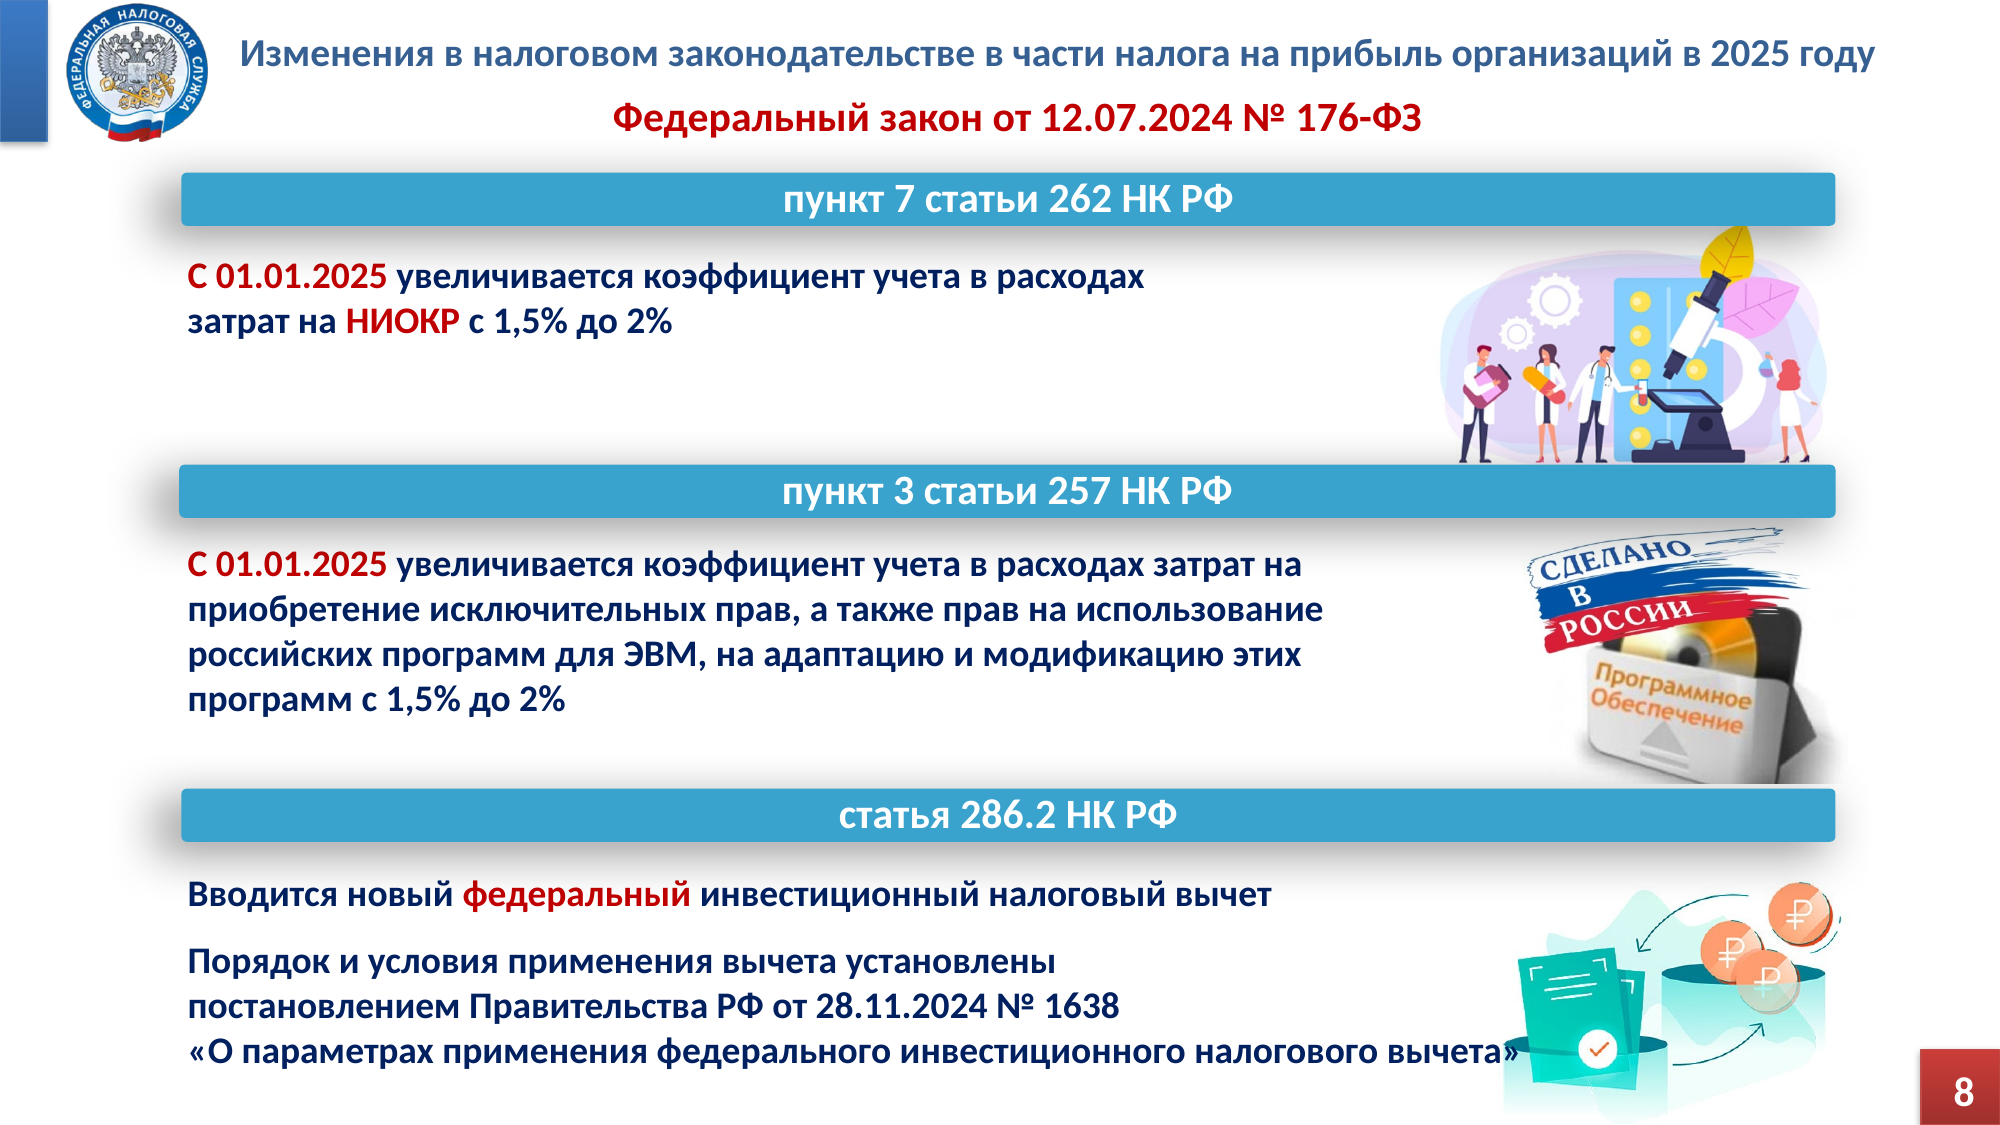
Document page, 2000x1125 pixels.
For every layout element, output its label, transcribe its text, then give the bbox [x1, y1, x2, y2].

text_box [181, 788, 1836, 842]
picture [66, 3, 208, 142]
text_box С 01.01.2025 увеличивается коэффициент учета в расходах затрат на НИОКР с 1,5% до 2% [173, 269, 1406, 394]
slide_number 8 [1930, 1065, 1996, 1125]
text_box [178, 464, 1836, 519]
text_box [181, 172, 1836, 226]
text_box Вводится новый федеральный инвестиционный налоговый вычет Порядок и условия применения вычета установлены постановлением Правительства РФ от 28.11.2024 № 1638 «О параметрах применения федерального инвестиционного налогового вычета» [173, 885, 1467, 1124]
text_box Федеральный закон от 12.07.2024 № 176-ФЗ [598, 82, 1457, 147]
picture [1411, 190, 1853, 508]
text_box Изменения в налоговом законодательстве в части налога на прибыль организаций в 2025 году [225, 19, 1893, 82]
picture [1523, 525, 1858, 784]
text_box С 01.01.2025 увеличивается коэффициент учета в расходах затрат на приобретение исключительных прав, а также прав на использование российских программ для ЭВМ, на адаптацию и модификацию этих программ с 1,5% до 2% [173, 562, 1518, 770]
picture [1472, 861, 1869, 1125]
